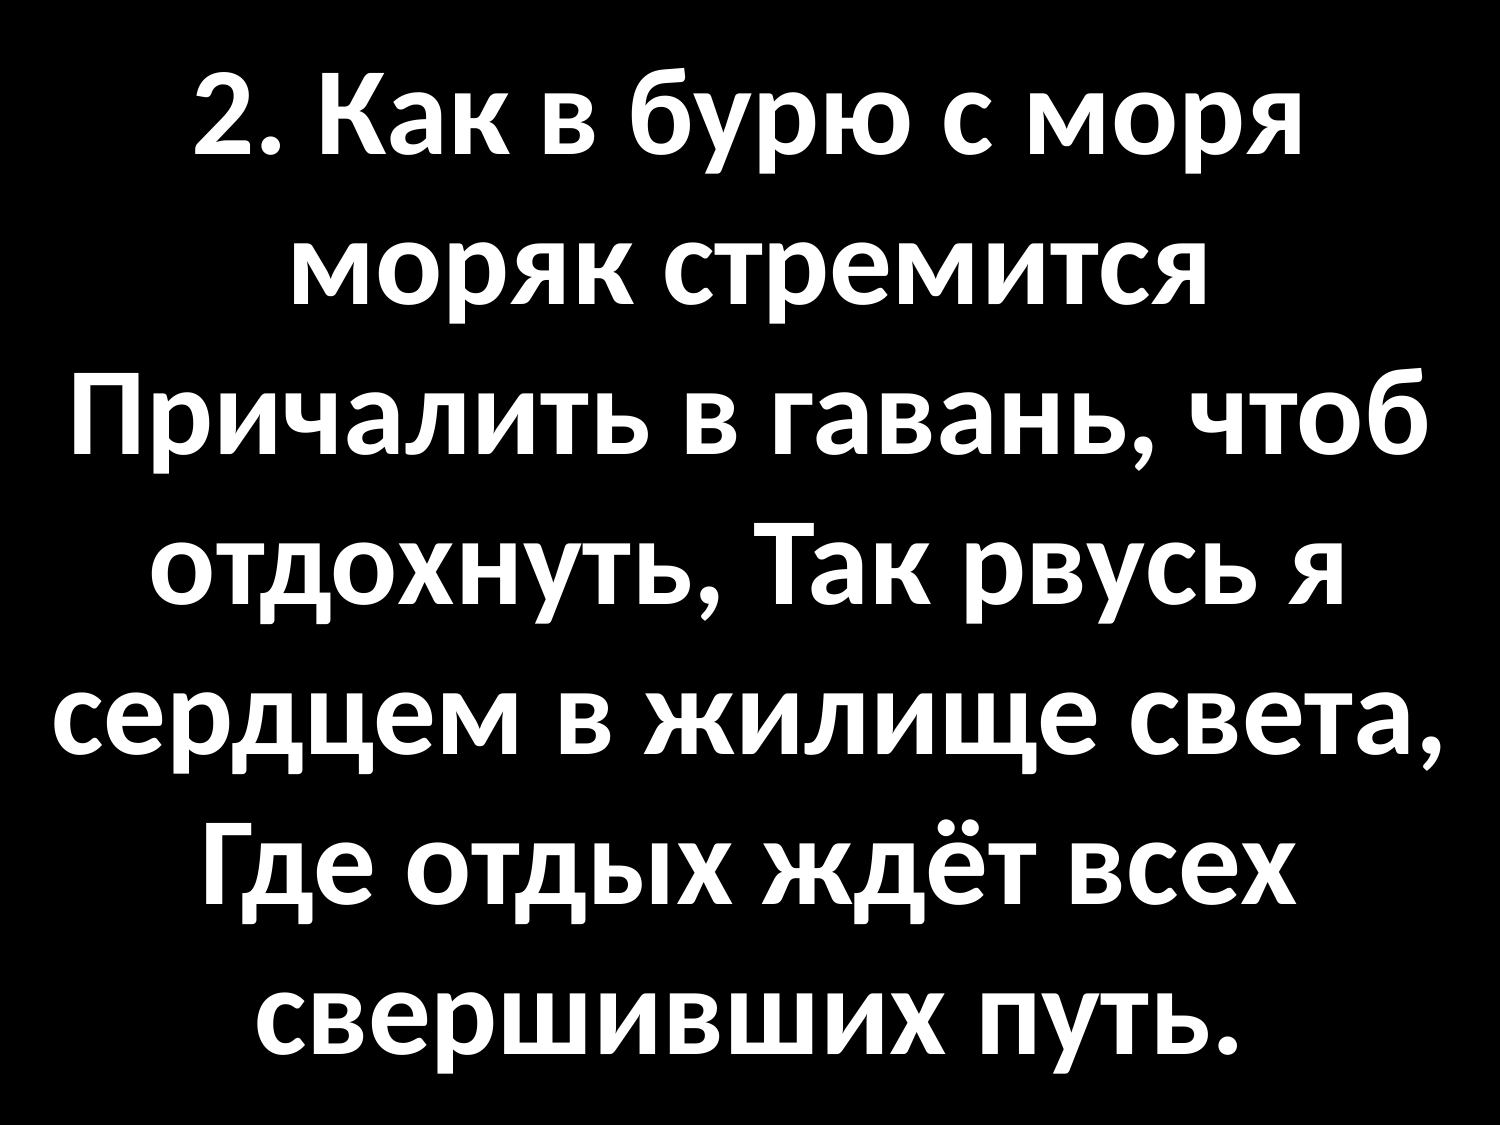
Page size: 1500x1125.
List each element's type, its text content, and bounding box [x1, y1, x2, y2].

title 2. Как в бурю с моря моряк стремится Причалить в гавань, чтоб отдохнуть, Так рвусь я сердцем в жилище света, Где отдых ждёт всех свершивших путь. [0, 433, 1500, 675]
